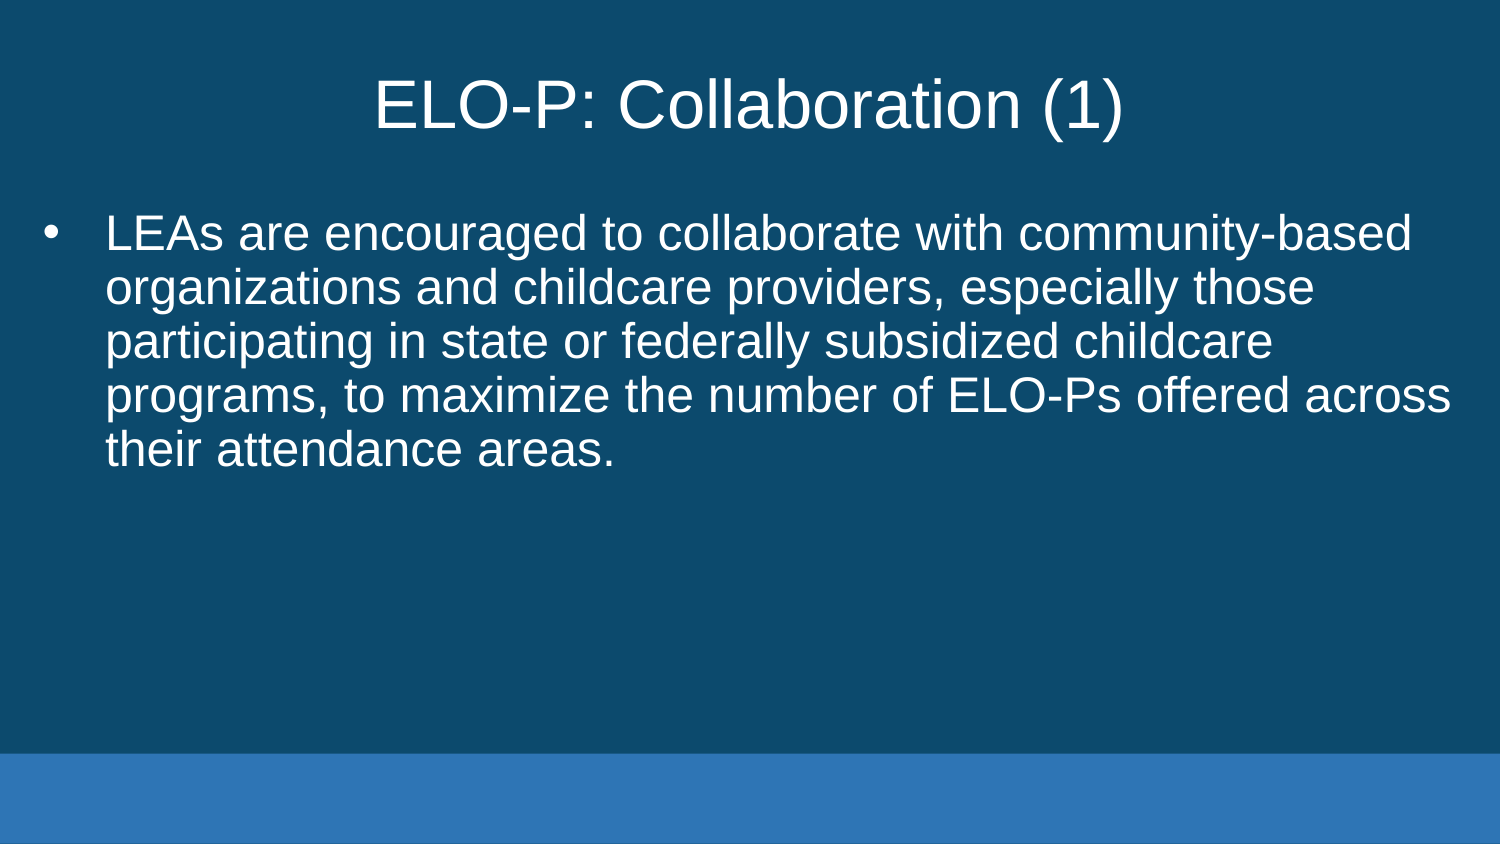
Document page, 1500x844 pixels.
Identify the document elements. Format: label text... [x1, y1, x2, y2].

title ELO-P: Collaboration (1) [18, 25, 1482, 189]
list LEAs are encouraged to collaborate with community-based organizations and childcare providers, especially those participating in state or federally subsidized childcare programs, to maximize the number of ELO-Ps offered across their attendance areas. [18, 201, 1482, 819]
